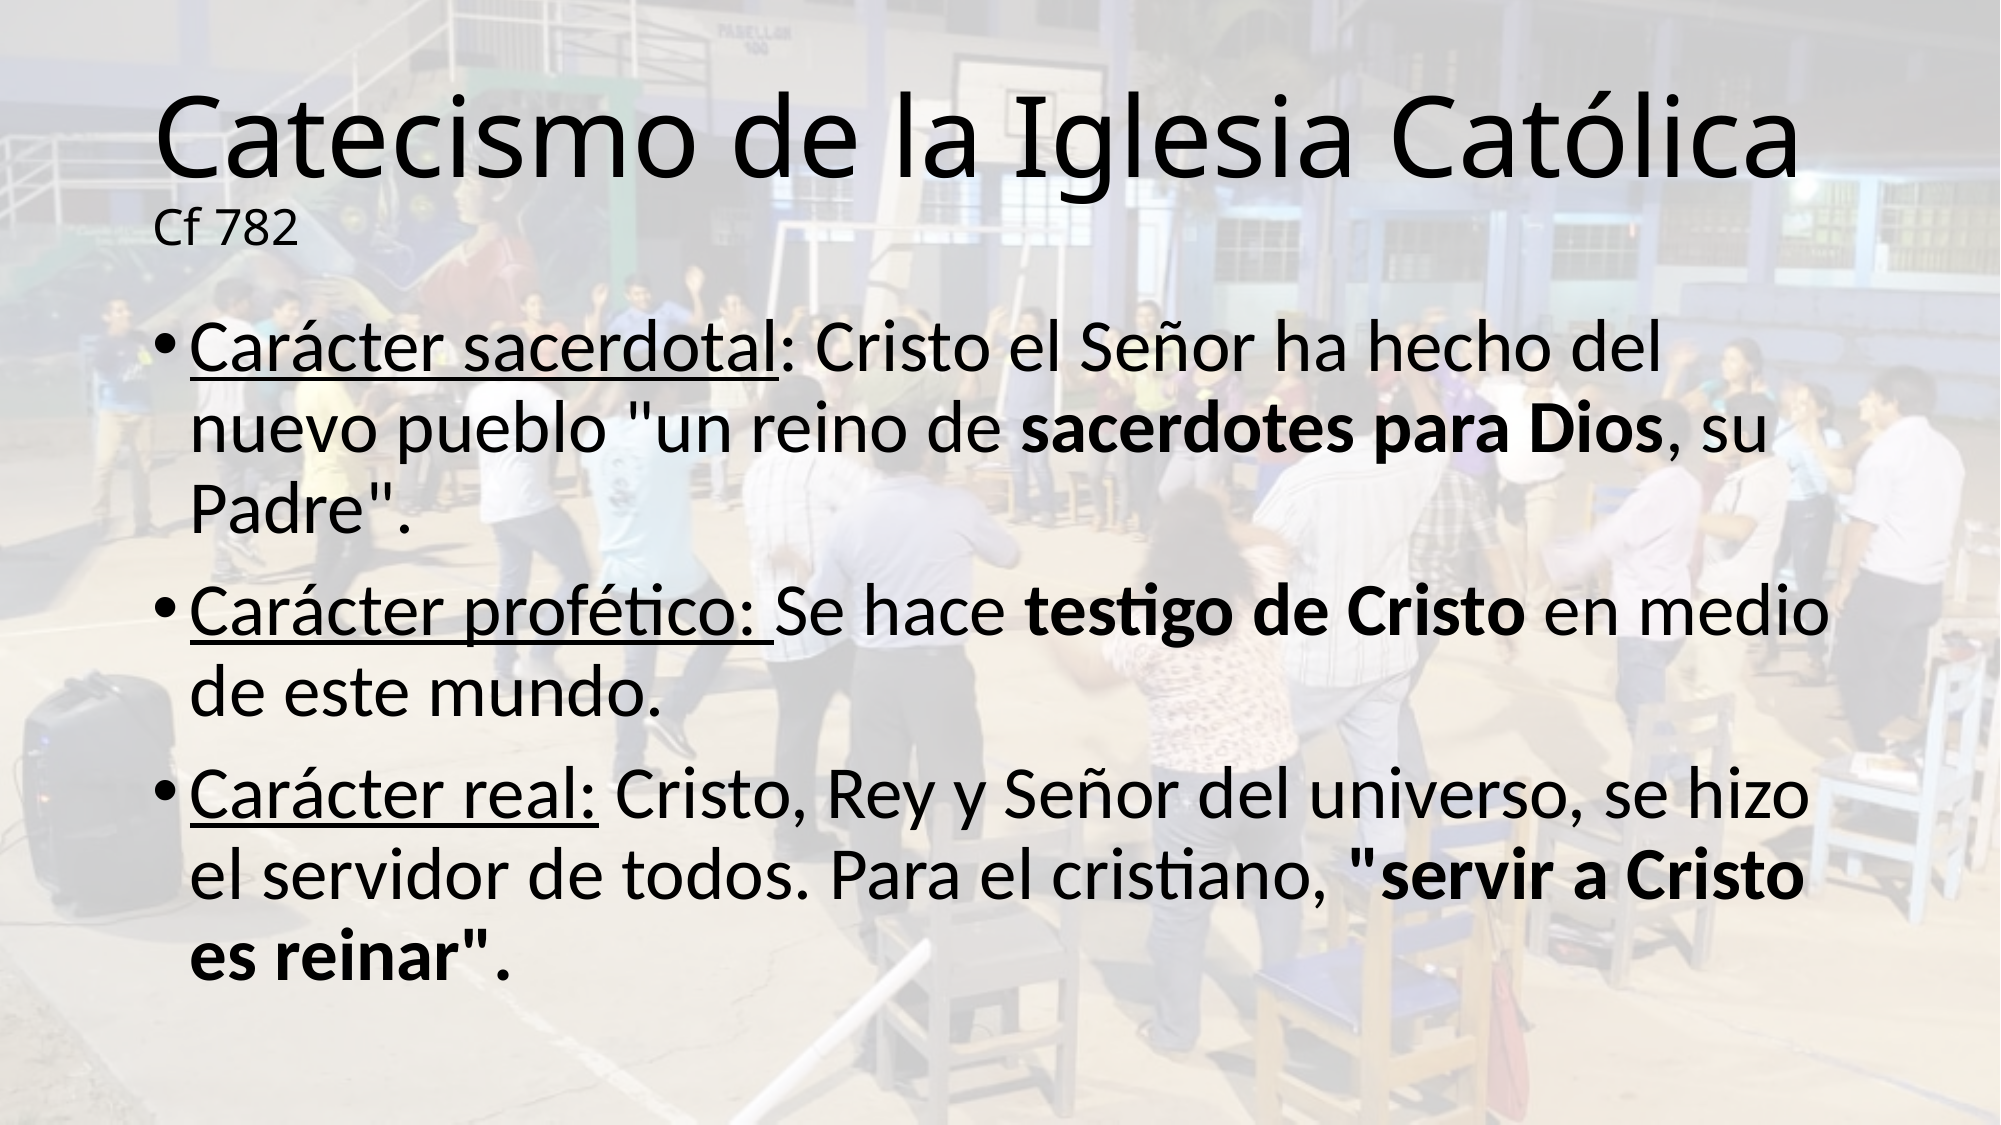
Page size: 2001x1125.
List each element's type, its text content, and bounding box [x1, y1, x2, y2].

list Carácter sacerdotal: Cristo el Señor ha hecho del nuevo pueblo "un reino de sacerdotes para Dios, su Padre". Carácter profético: Se hace testigo de Cristo en medio de este mundo. Carácter real: Cristo, Rey y Señor del universo, se hizo el servidor de todos. Para el cristiano, "servir a Cristo es reinar". [137, 299, 1863, 1014]
title Catecismo de la Iglesia Católica Cf 782 [137, 59, 1863, 278]
